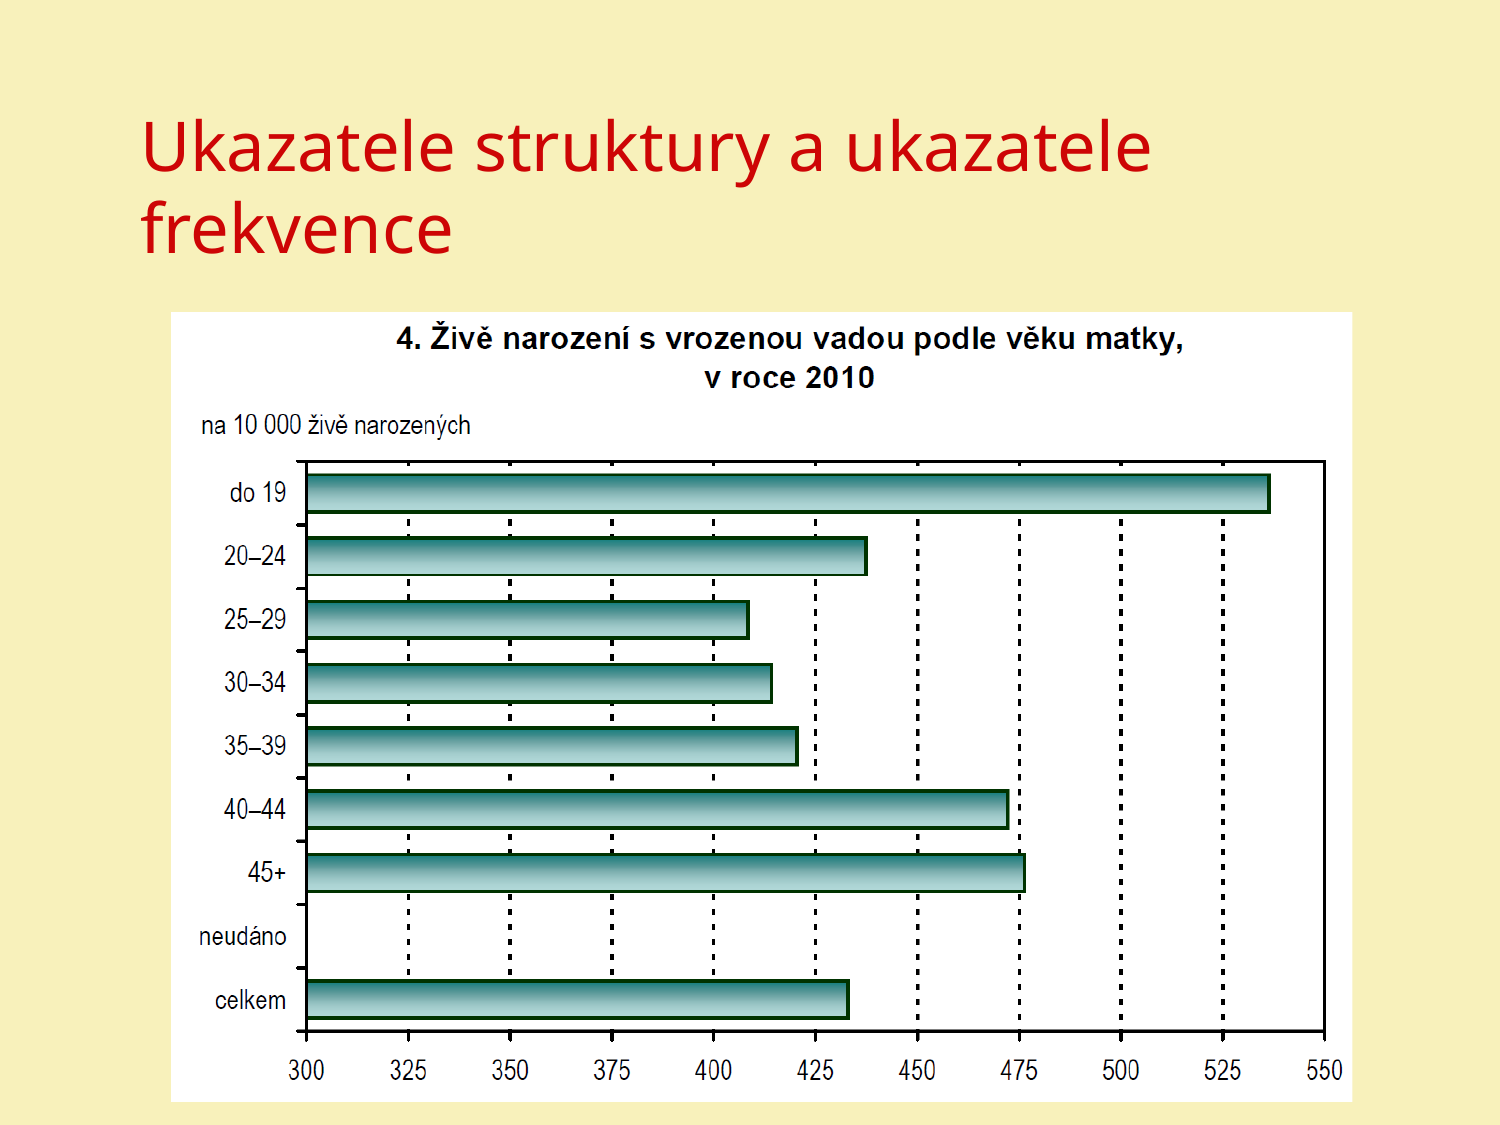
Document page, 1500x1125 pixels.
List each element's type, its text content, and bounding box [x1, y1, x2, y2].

title Ukazatele struktury a ukazatele frekvence [125, 87, 1388, 275]
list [170, 312, 1353, 1103]
